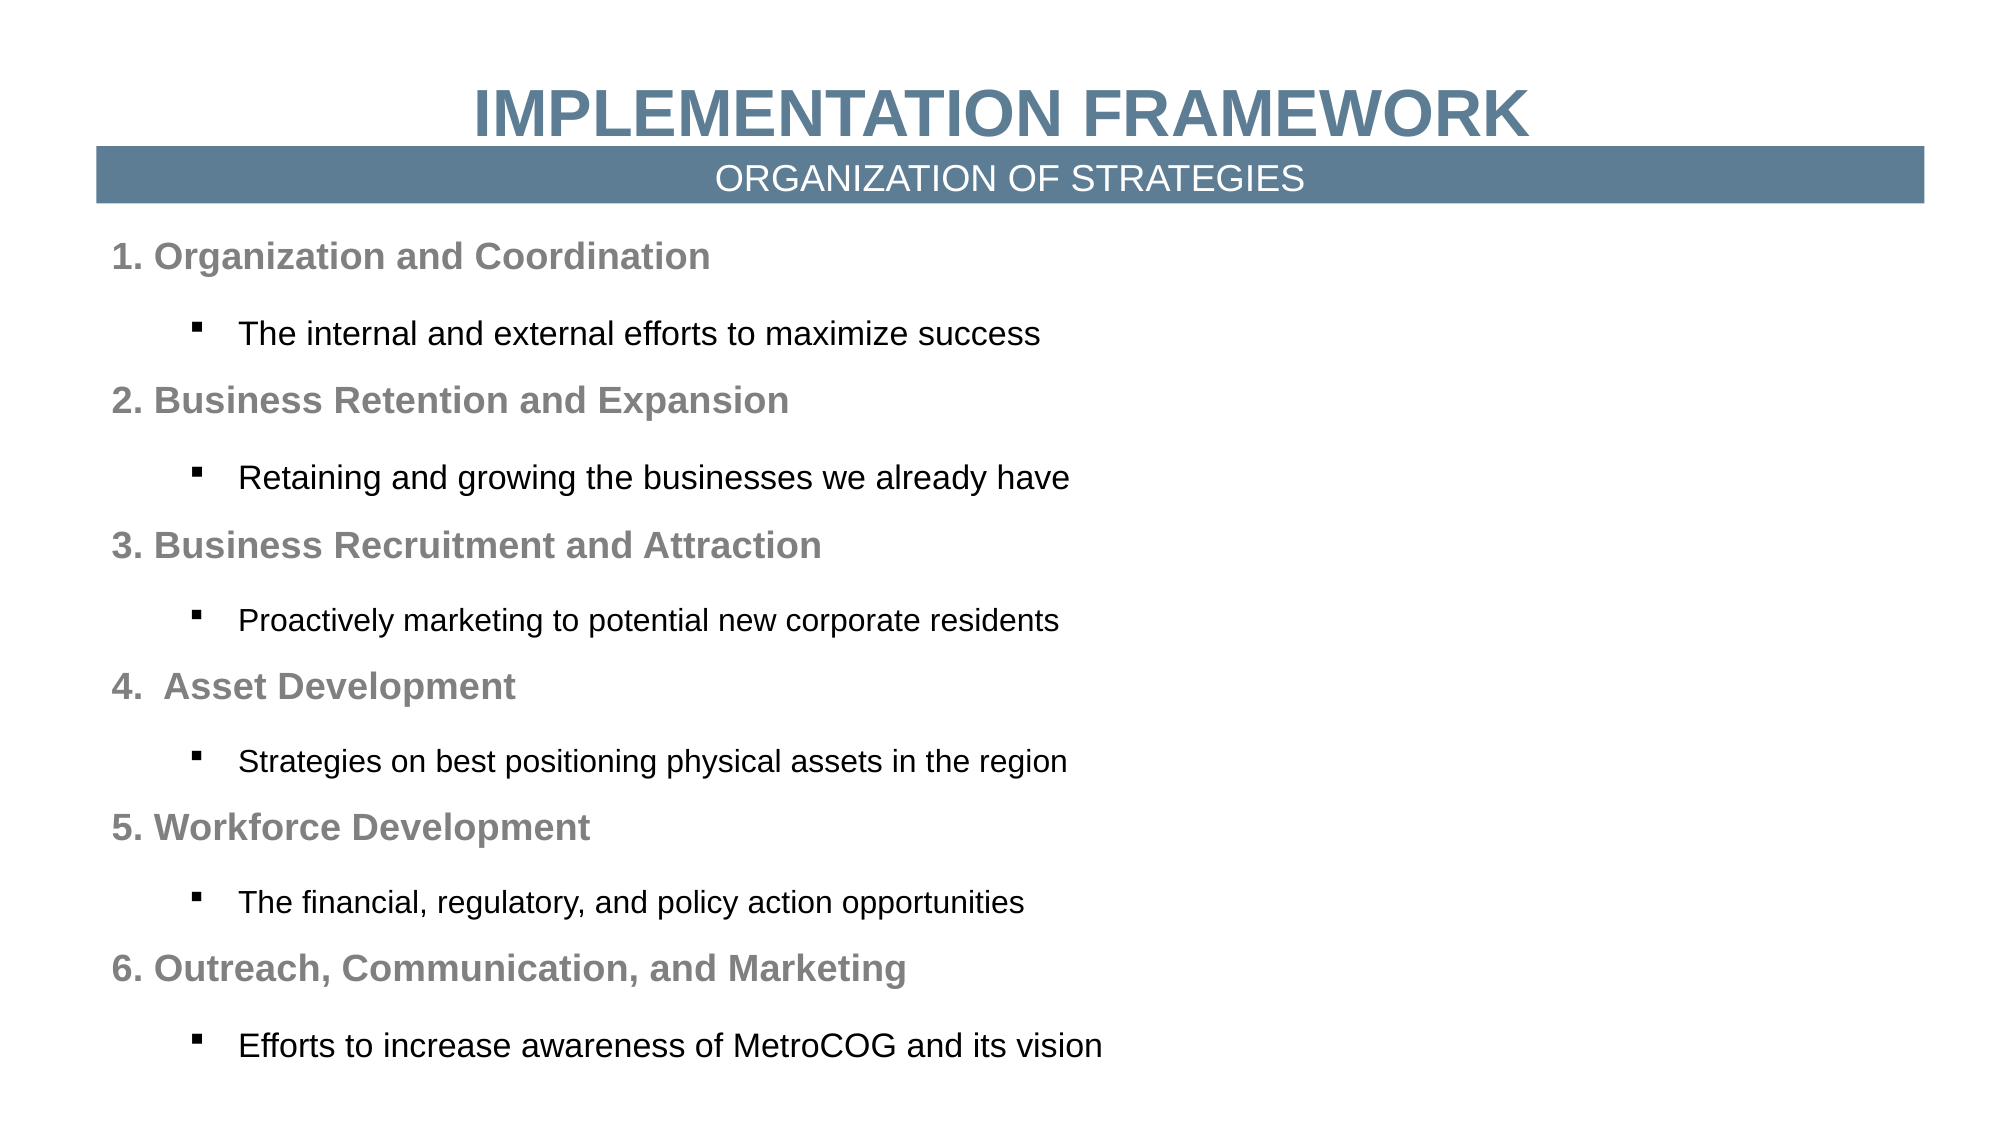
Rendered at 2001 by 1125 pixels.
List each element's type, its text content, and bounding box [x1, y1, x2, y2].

list ORGANIZATION OF STRATEGIES [96, 146, 1925, 204]
list 1. Organization and Coordination The internal and external efforts to maximize success 2. Business Retention and Expansion Retaining and growing the businesses we already have 3. Business Recruitment and Attraction Proactively marketing to potential new corporate residents 4. Asset Development Strategies on best positioning physical assets in the region 5. Workforce Development The financial, regulatory, and policy action opportunities 6. Outreach, Communication, and Marketing Efforts to increase awareness of MetroCOG and its vision [96, 224, 1925, 1075]
list IMPLEMENTATION FRAMEWORK [96, 62, 1909, 144]
